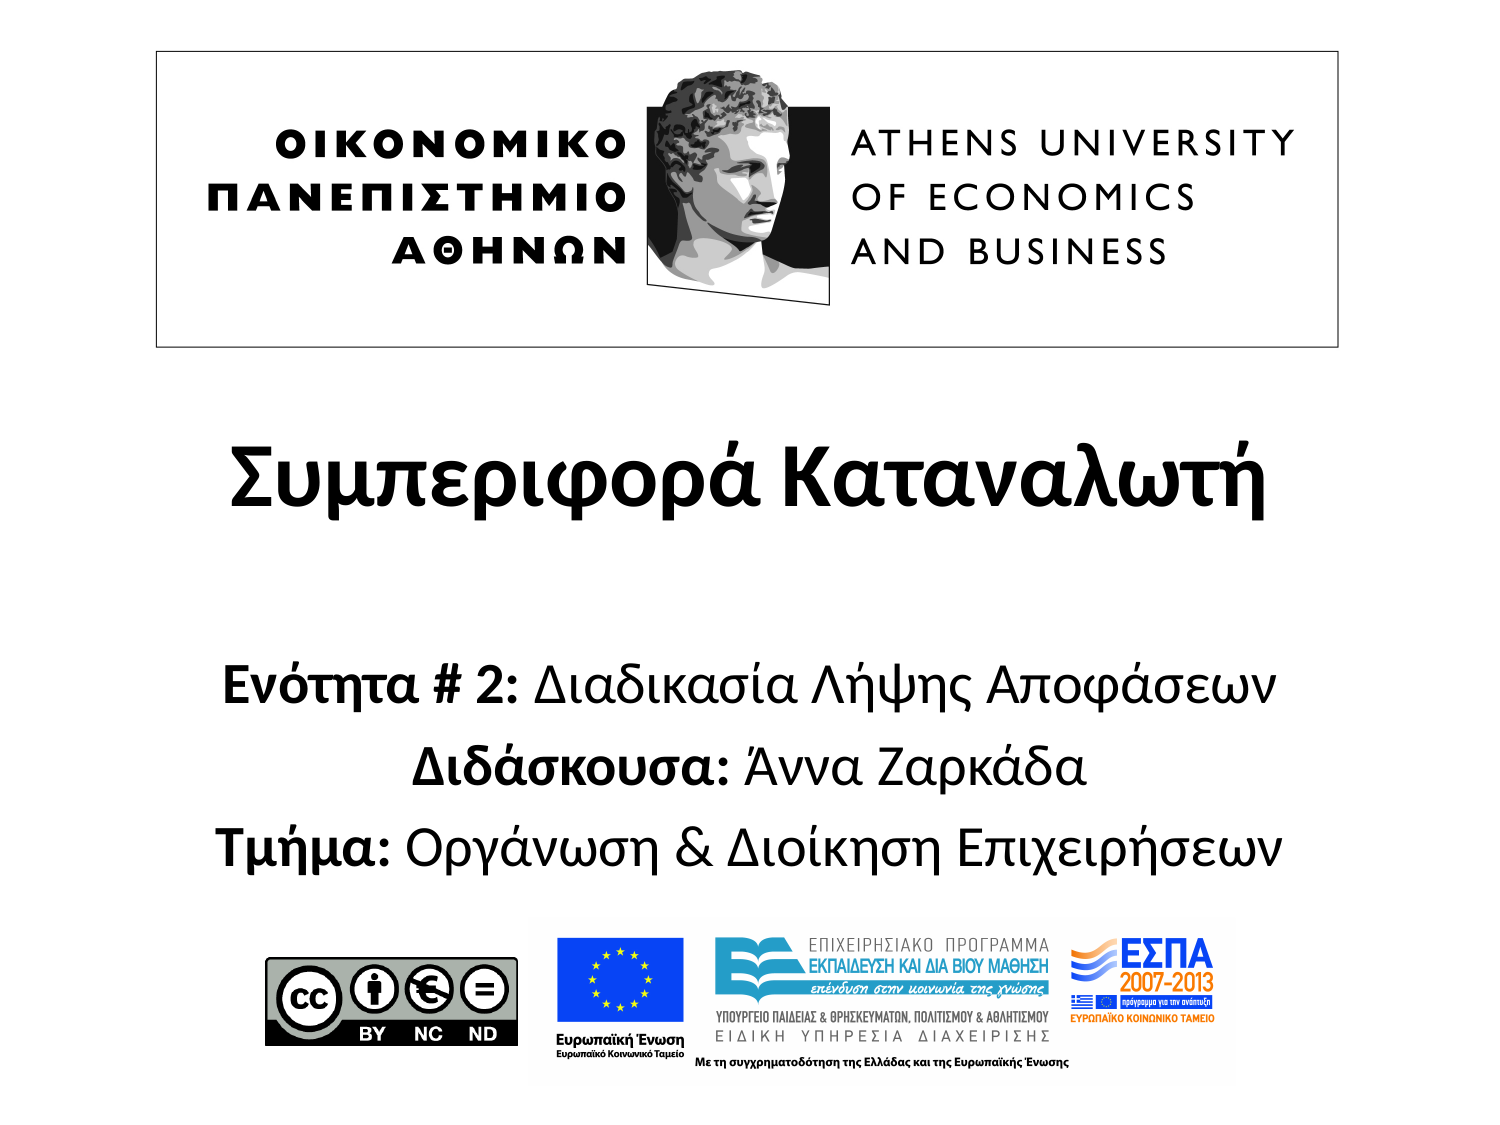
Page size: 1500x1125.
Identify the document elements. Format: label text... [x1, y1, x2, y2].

picture [528, 916, 1237, 1086]
title Συμπεριφορά Καταναλωτή [112, 349, 1388, 591]
picture [265, 957, 518, 1046]
subtitle Ενότητα # 2: Διαδικασία Λήψης Αποφάσεων Διδάσκουσα: Άννα Ζαρκάδα Τμήμα: Οργάνωση & Διοίκηση Επιχειρήσεων [112, 637, 1388, 925]
picture [147, 42, 1347, 349]
